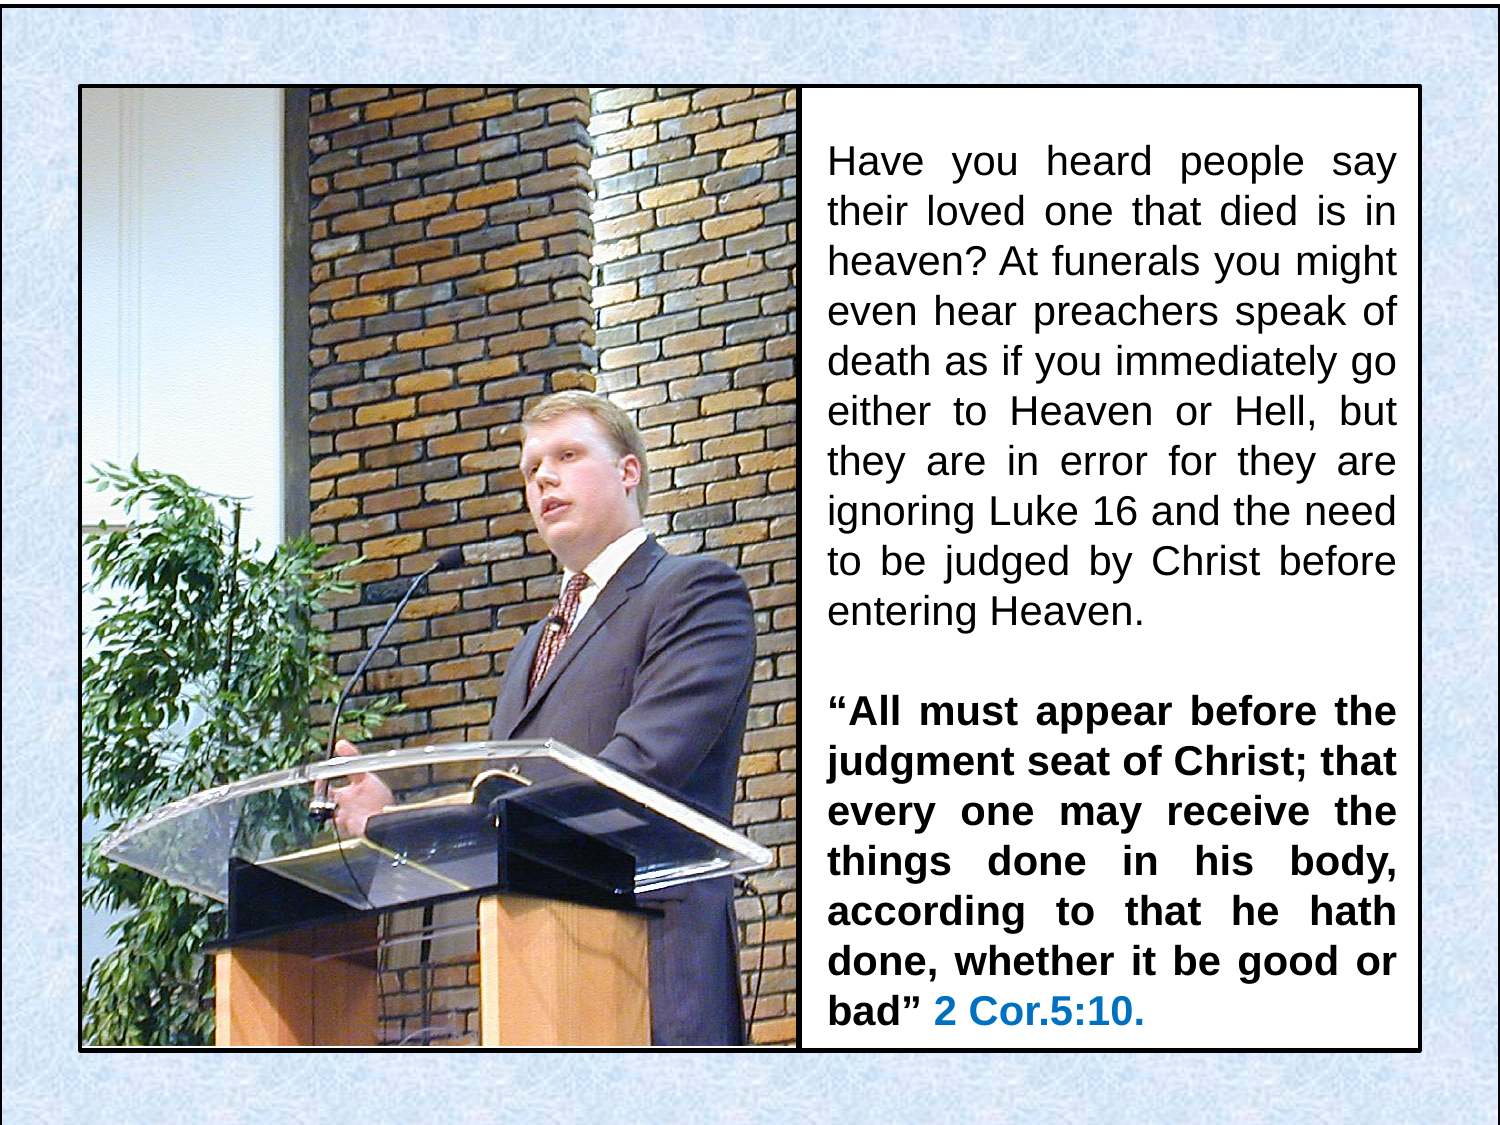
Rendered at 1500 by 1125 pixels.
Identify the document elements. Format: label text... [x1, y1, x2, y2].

picture [49, 22, 797, 1101]
text_box [0, 4, 1500, 1125]
text_box Have you heard people say their loved one that died is in heaven? At funerals you might even hear preachers speak of death as if you immediately go either to Heaven or Hell, but they are in error for they are ignoring Luke 16 and the need to be judged by Christ before entering Heaven. “All must appear before the judgment seat of Christ; that every one may receive the things done in his body, according to that he hath done, whether it be good or bad” 2 Cor.5:10. [812, 126, 1413, 1042]
